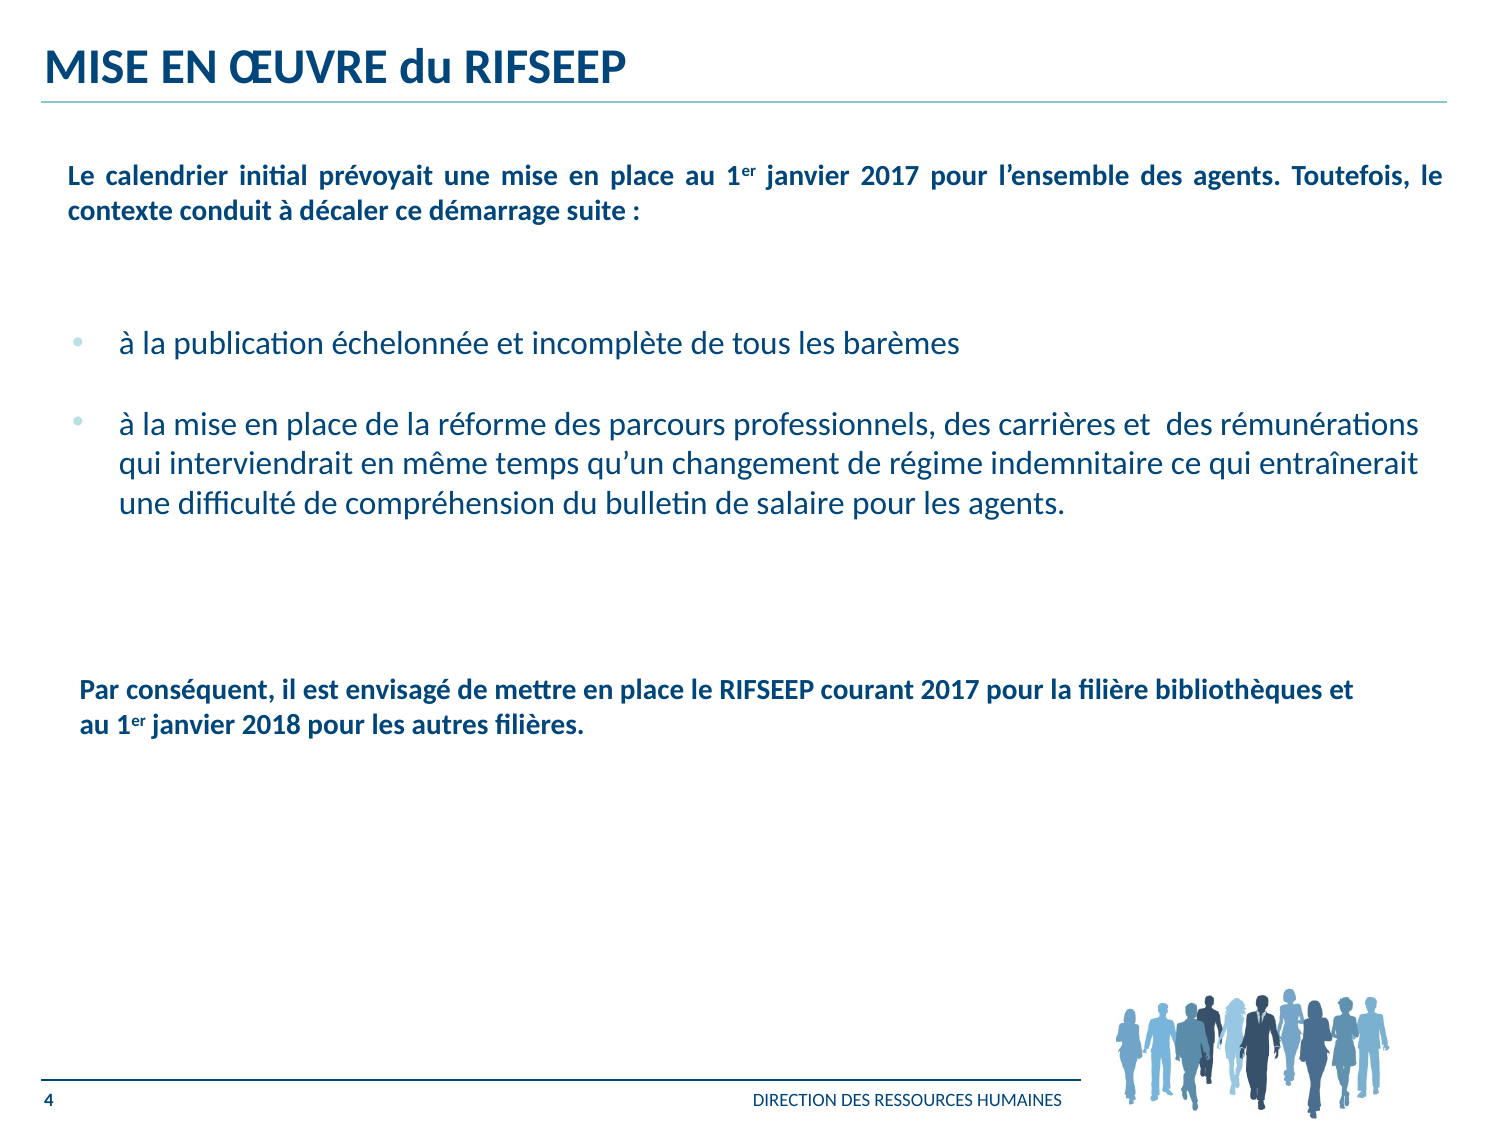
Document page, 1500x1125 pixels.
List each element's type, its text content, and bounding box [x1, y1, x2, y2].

picture [1116, 987, 1390, 1119]
text_box à la publication échelonnée et incomplète de tous les barèmes à la mise en place de la réforme des parcours professionnels, des carrières et des rémunérations qui interviendrait en même temps qu’un changement de régime indemnitaire ce qui entraînerait une difficulté de compréhension du bulletin de salaire pour les agents. [57, 314, 1440, 569]
text_box Par conséquent, il est envisagé de mettre en place le RIFSEEP courant 2017 pour la filière bibliothèques et au 1er janvier 2018 pour les autres filières. [64, 633, 1471, 778]
list MISE EN ŒUVRE du RIFSEEP [29, 42, 1447, 85]
text_box Le calendrier initial prévoyait une mise en place au 1er janvier 2017 pour l’ensemble des agents. Toutefois, le contexte conduit à décaler ce démarrage suite : [53, 118, 1459, 264]
